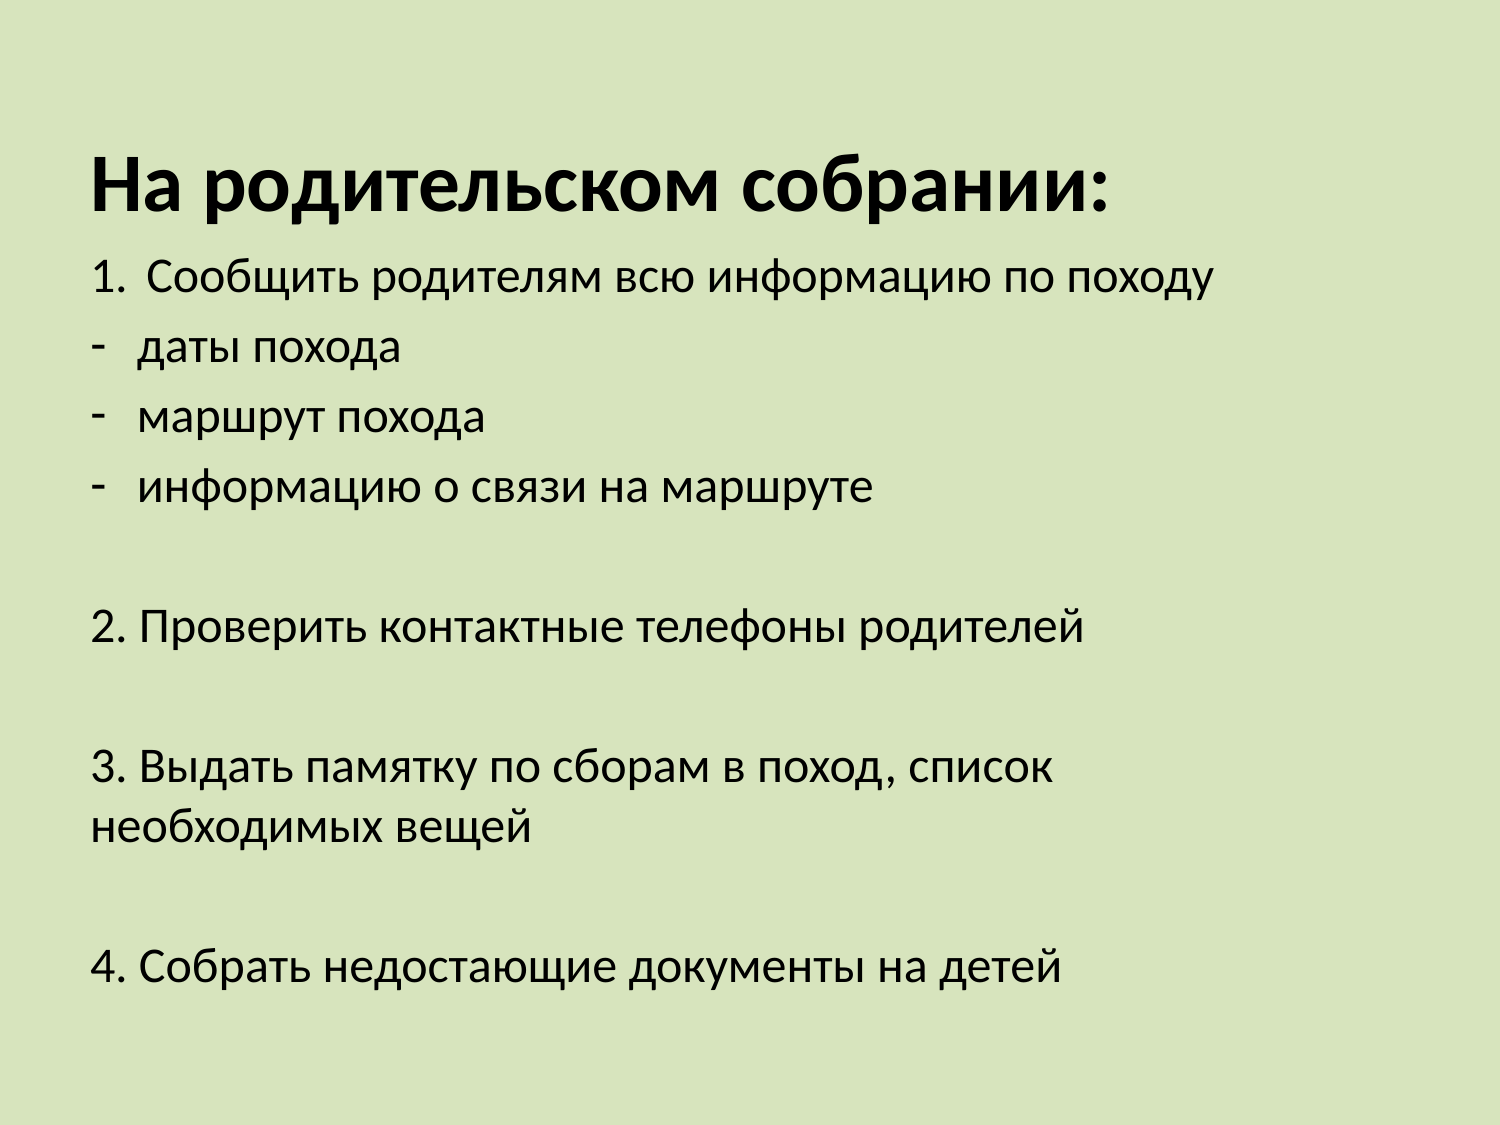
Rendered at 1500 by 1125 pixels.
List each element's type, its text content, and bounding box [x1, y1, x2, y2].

list Сообщить родителям всю информацию по походу даты похода маршрут похода информацию о связи на маршруте 2. Проверить контактные телефоны родителей 3. Выдать памятку по сборам в поход, список необходимых вещей 4. Собрать недостающие документы на детей [75, 235, 1258, 1005]
title На родительском собрании: [75, 44, 1211, 235]
